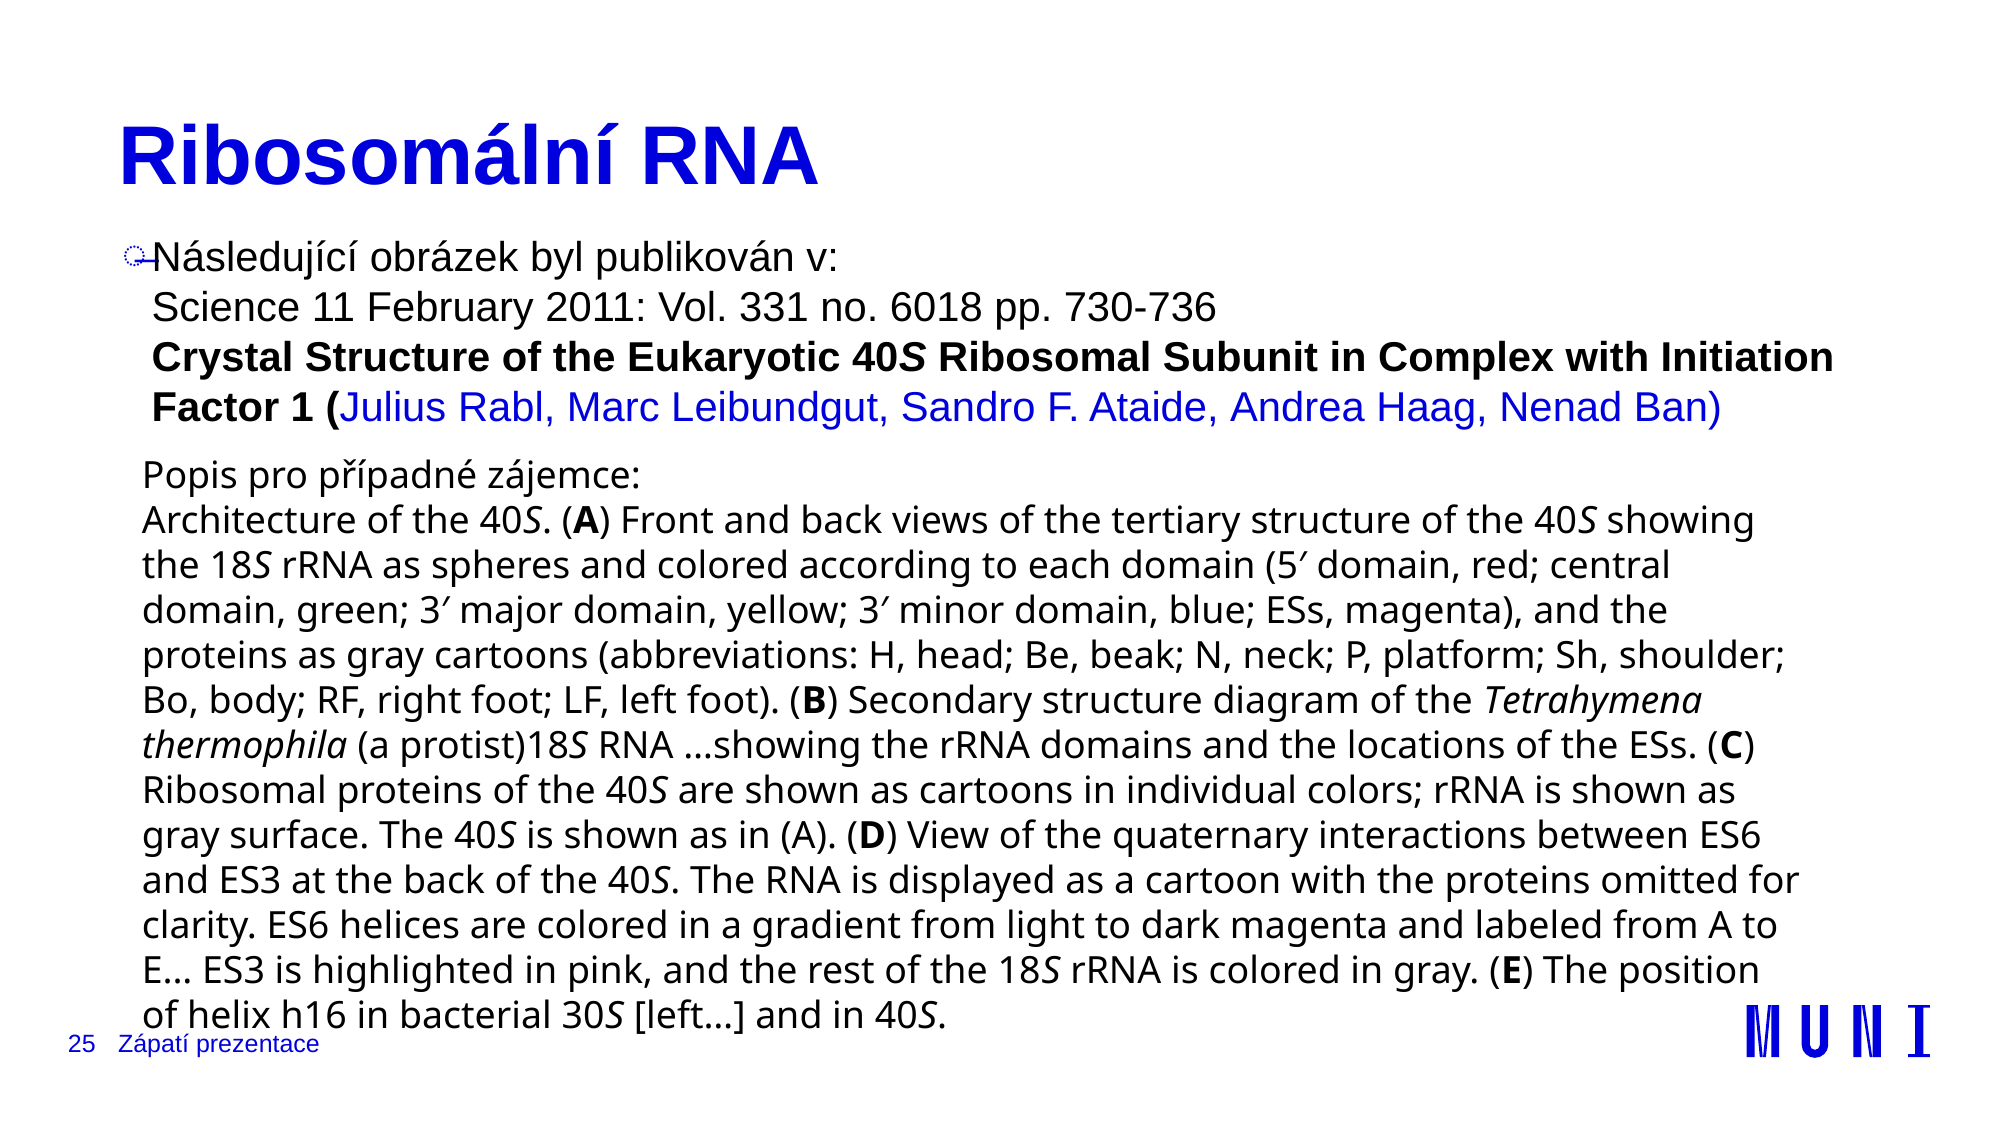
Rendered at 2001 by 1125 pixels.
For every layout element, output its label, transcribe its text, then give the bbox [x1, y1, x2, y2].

footer Zápatí prezentace [118, 1021, 1418, 1063]
text_box Popis pro případné zájemce: Architecture of the 40S. (A) Front and back views of the tertiary structure of the 40S showing the 18S rRNA as spheres and colored according to each domain (5′ domain, red; central domain, green; 3′ major domain, yellow; 3′ minor domain, blue; ESs, magenta), and the proteins as gray cartoons (abbreviations: H, head; Be, beak; N, neck; P, platform; Sh, shoulder; Bo, body; RF, right foot; LF, left foot). (B) Secondary structure diagram of the Tetrahymena thermophila (a protist)18S RNA …showing the rRNA domains and the locations of the ESs. (C) Ribosomal proteins of the 40S are shown as cartoons in individual colors; rRNA is shown as gray surface. The 40S is shown as in (A). (D) View of the quaternary interactions between ES6 and ES3 at the back of the 40S. The RNA is displayed as a cartoon with the proteins omitted for clarity. ES6 helices are colored in a gradient from light to dark magenta and labeled from A to E... ES3 is highlighted in pink, and the rest of the 18S rRNA is colored in gray. (E) The position of helix h16 in bacterial 30S [left…] and in 40S. [127, 443, 1820, 1044]
list Následující obrázek byl publikován v: Science 11 February 2011: Vol. 331 no. 6018 pp. 730-736 Crystal Structure of the Eukaryotic 40S Ribosomal Subunit in Complex with Initiation Factor 1 (Julius Rabl, Marc Leibundgut, Sandro F. Ataide, Andrea Haag, Nenad Ban) [95, 222, 1860, 454]
title Ribosomální RNA [118, 118, 1883, 193]
slide_number 25 [67, 1021, 110, 1063]
